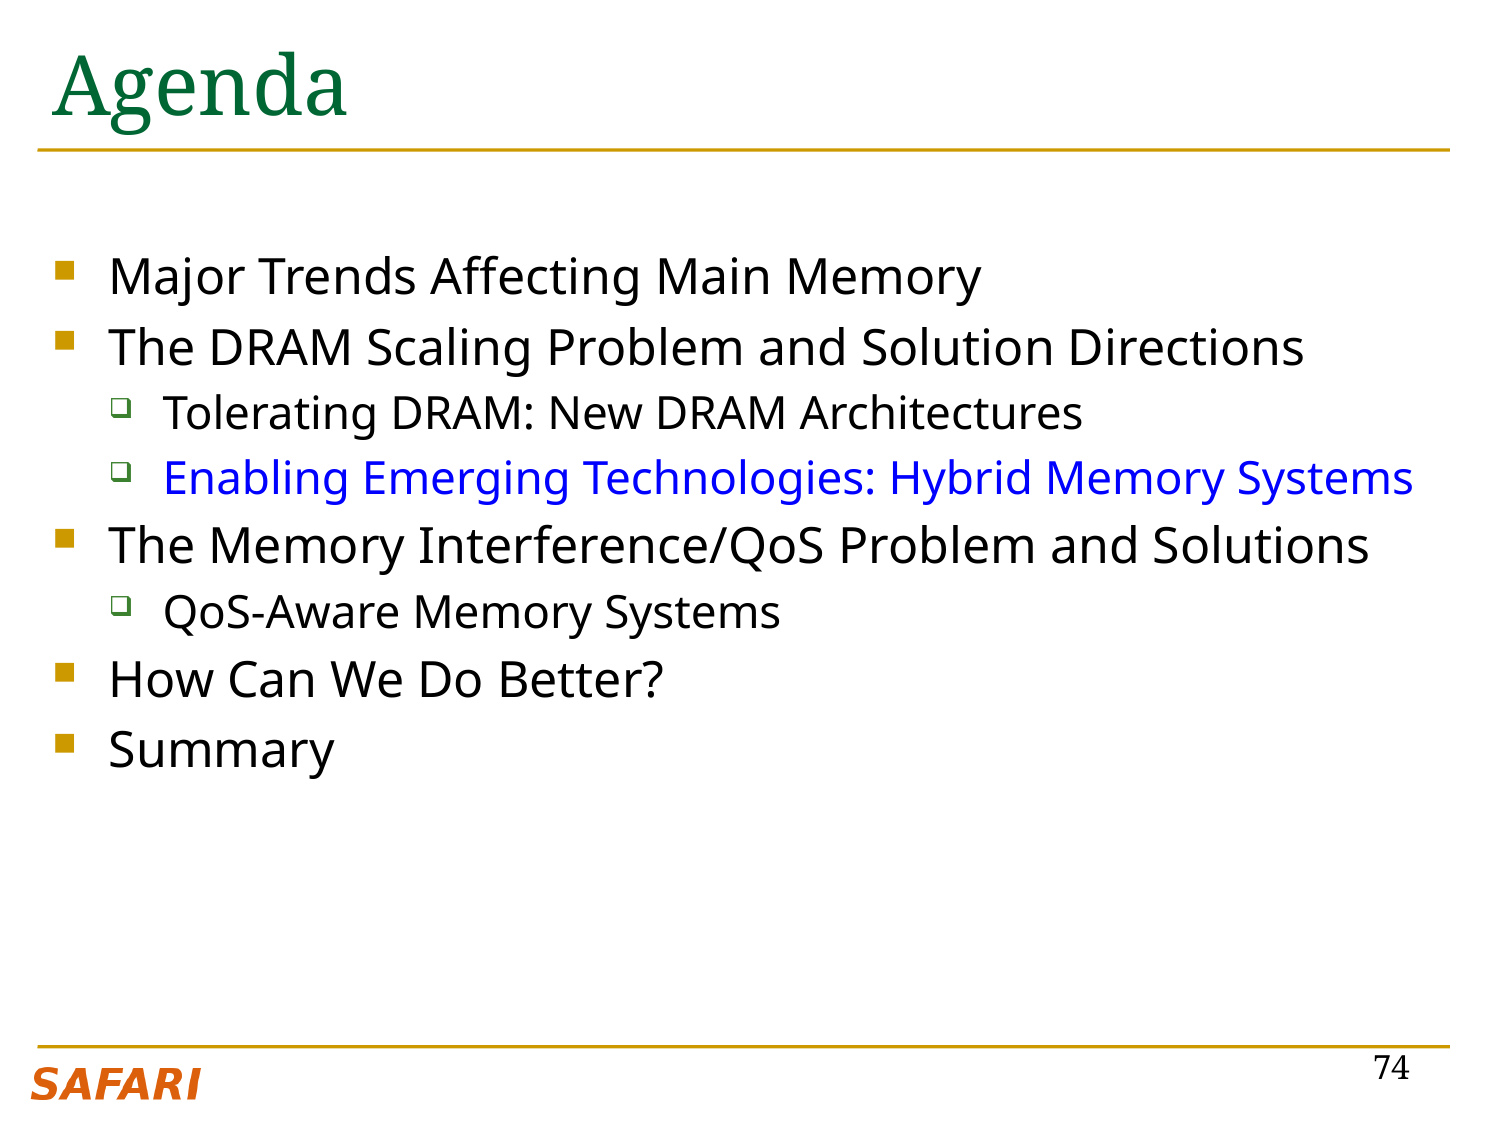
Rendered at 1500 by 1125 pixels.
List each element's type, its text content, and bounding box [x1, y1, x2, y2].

list Major Trends Affecting Main Memory The DRAM Scaling Problem and Solution Directions Tolerating DRAM: New DRAM Architectures Enabling Emerging Technologies: Hybrid Memory Systems The Memory Interference/QoS Problem and Solutions QoS-Aware Memory Systems How Can We Do Better? Summary [37, 237, 1451, 1038]
picture [29, 1058, 207, 1110]
title Agenda [37, 24, 1451, 201]
slide_number 74 [1074, 1023, 1426, 1100]
